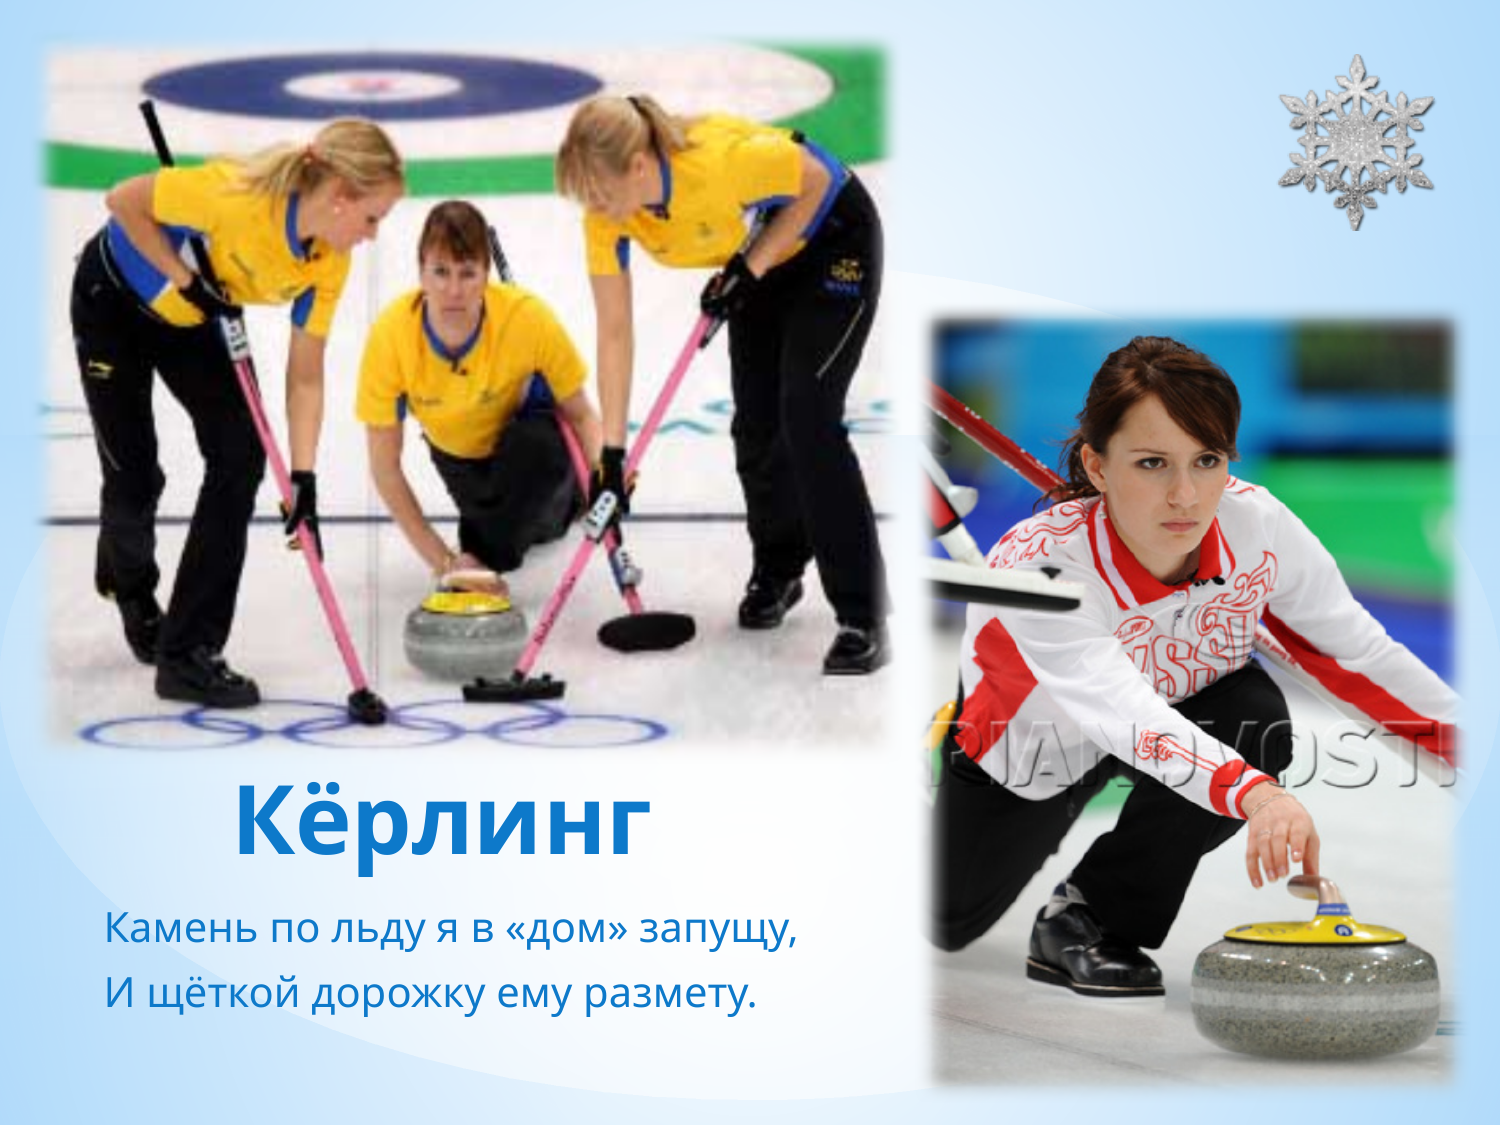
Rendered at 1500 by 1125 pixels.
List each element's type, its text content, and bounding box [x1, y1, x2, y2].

list Камень по льду я в «дом» запущу, И щёткой дорожку ему размету. [88, 893, 845, 1059]
picture [29, 30, 904, 764]
title Кёрлинг [3, 751, 880, 882]
picture [915, 302, 1471, 1103]
picture [1269, 54, 1446, 231]
